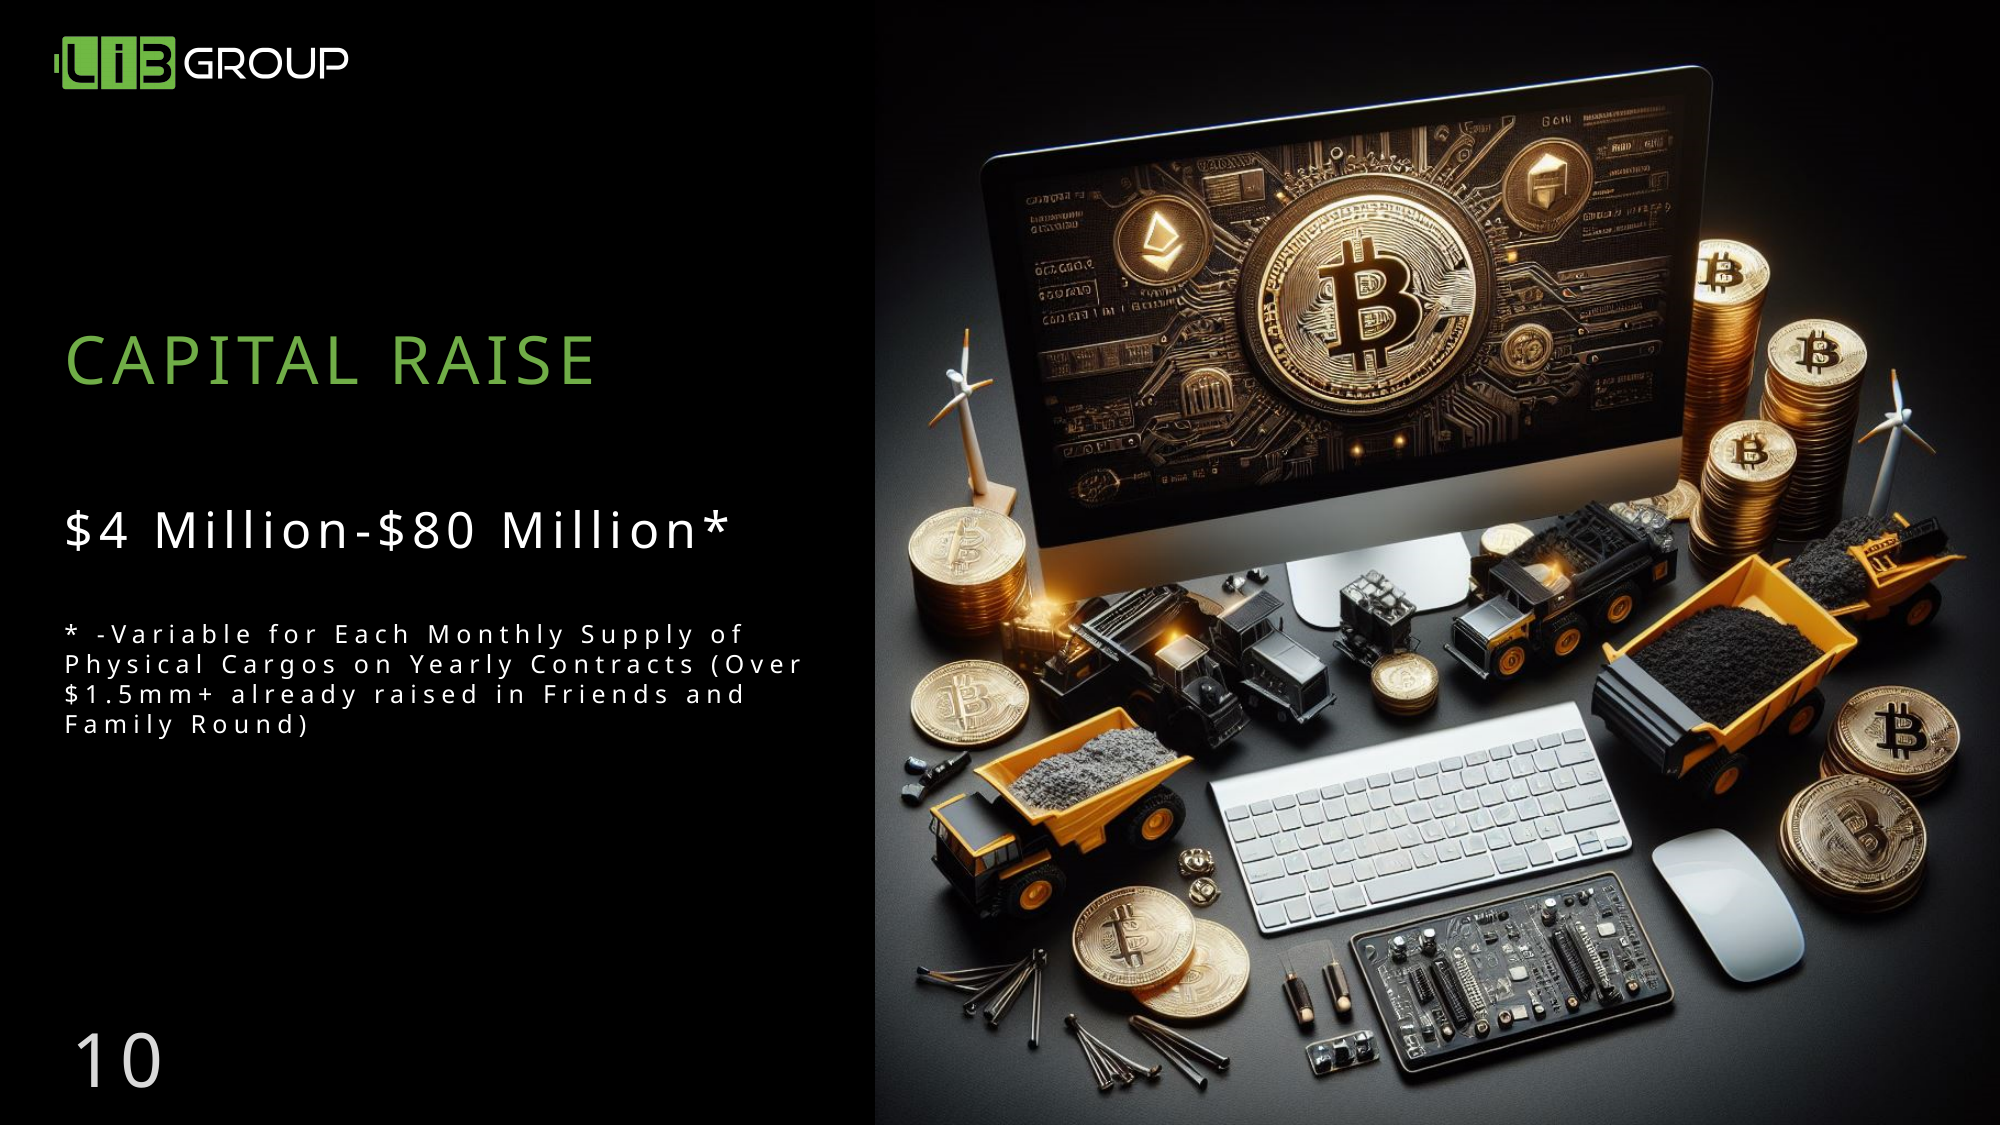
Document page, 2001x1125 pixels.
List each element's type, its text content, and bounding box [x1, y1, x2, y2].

picture [874, 0, 2000, 1125]
text_box 10 [56, 1005, 222, 1123]
text_box CAPITAL RAISE $4 Million-$80 Million* * -Variable for Each Monthly Supply of Physical Cargos on Yearly Contracts (Over $1.5mm+ already raised in Friends and Family Round) [49, 310, 838, 791]
picture [49, 31, 354, 94]
